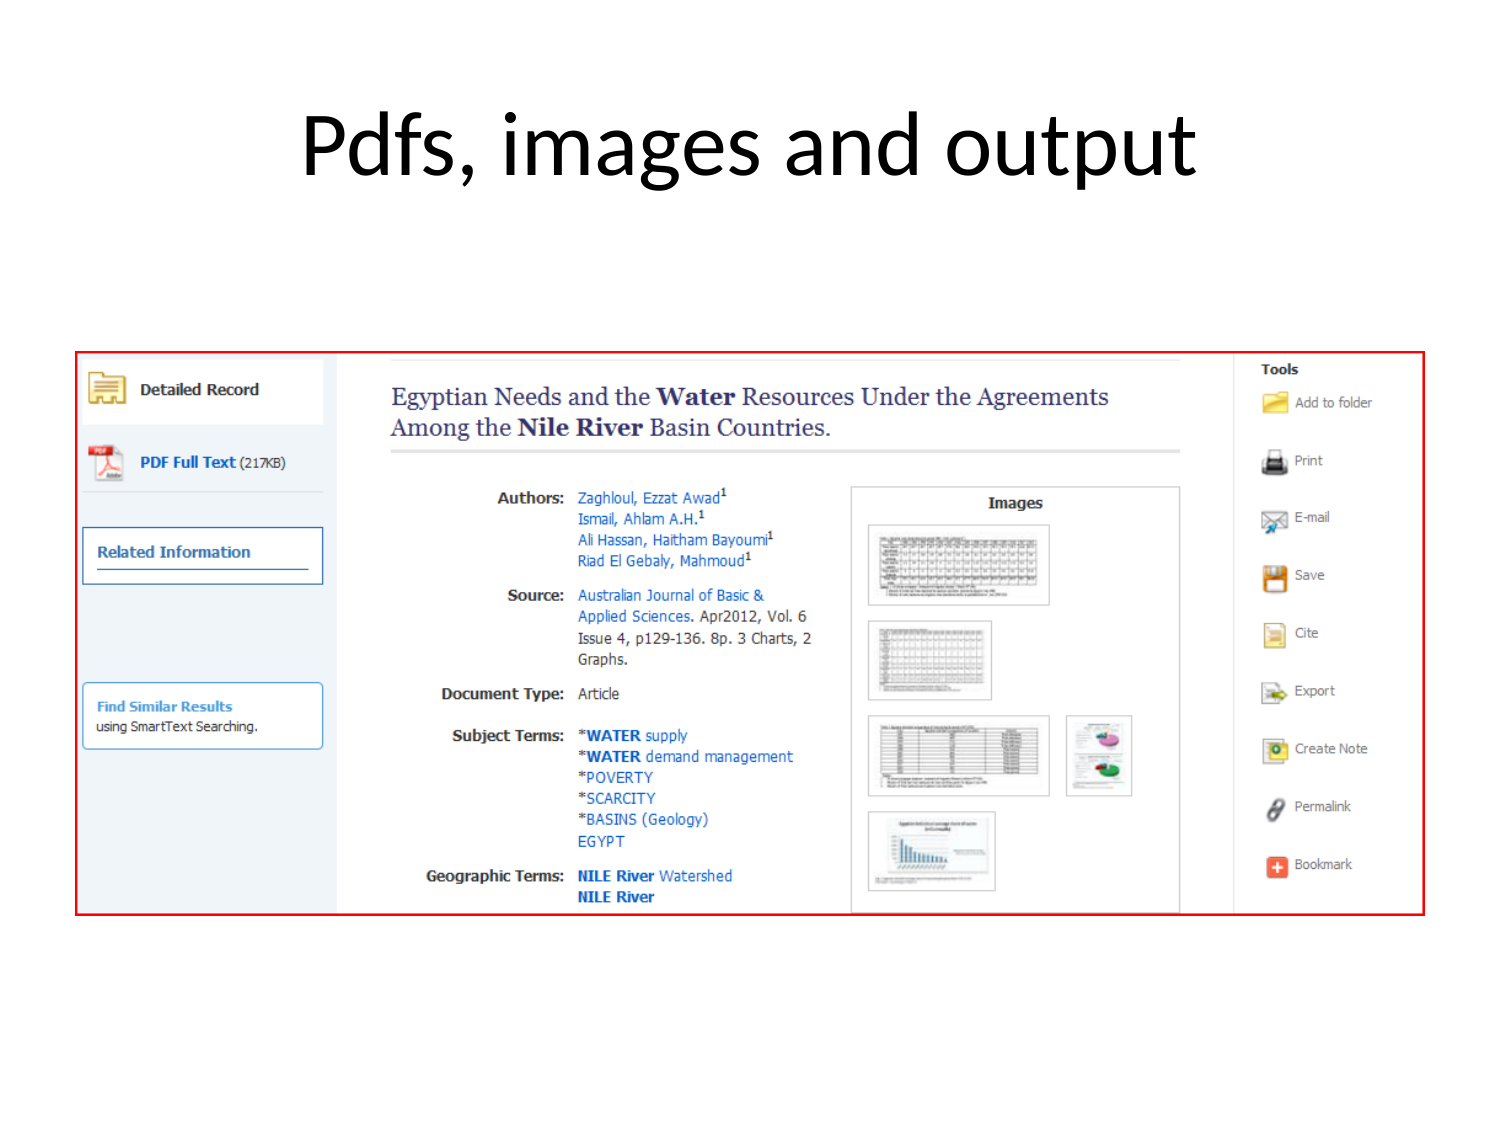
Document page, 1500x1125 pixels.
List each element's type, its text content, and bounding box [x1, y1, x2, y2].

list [74, 351, 1426, 917]
title Pdfs, images and output [75, 45, 1425, 233]
